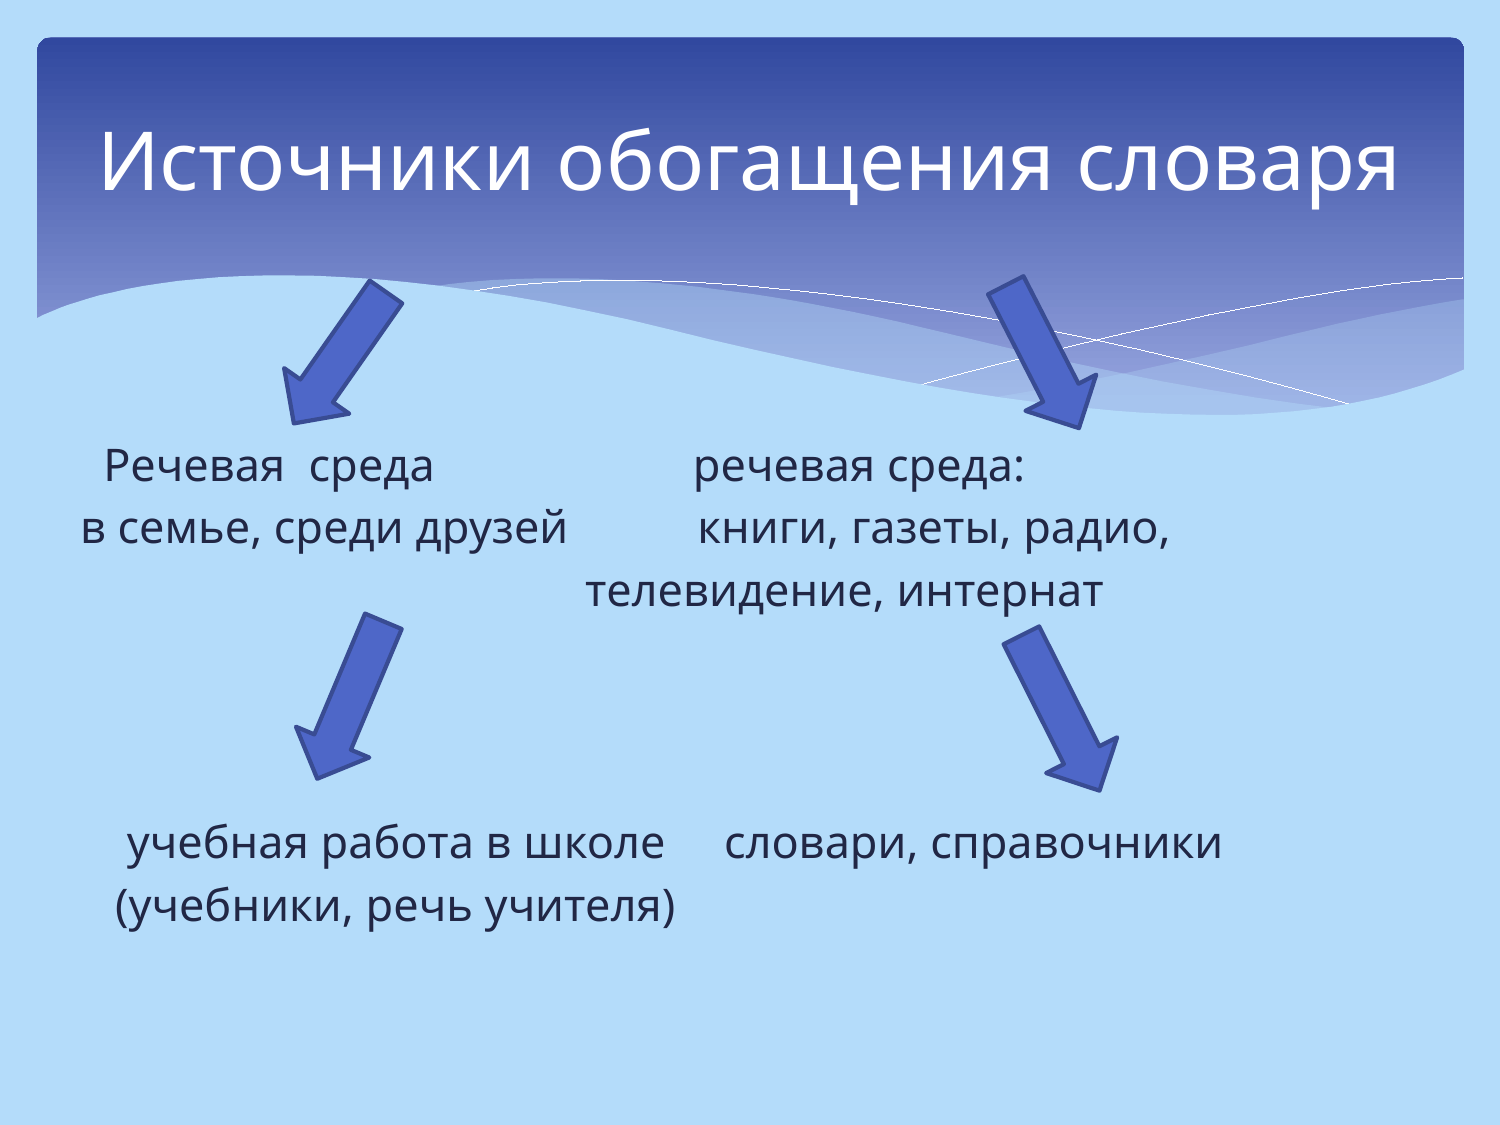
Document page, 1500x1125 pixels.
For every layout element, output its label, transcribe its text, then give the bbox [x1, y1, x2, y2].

text_box [1001, 624, 1120, 793]
text_box [986, 274, 1099, 431]
title Источники обогащения словаря [75, 55, 1425, 261]
list Речевая среда речевая среда: в семье, среди друзей книги, газеты, радио, телевидение, интернат учебная работа в школе словари, справочники (учебники, речь учителя) [64, 302, 1424, 1005]
text_box [282, 278, 405, 426]
text_box [294, 611, 404, 781]
